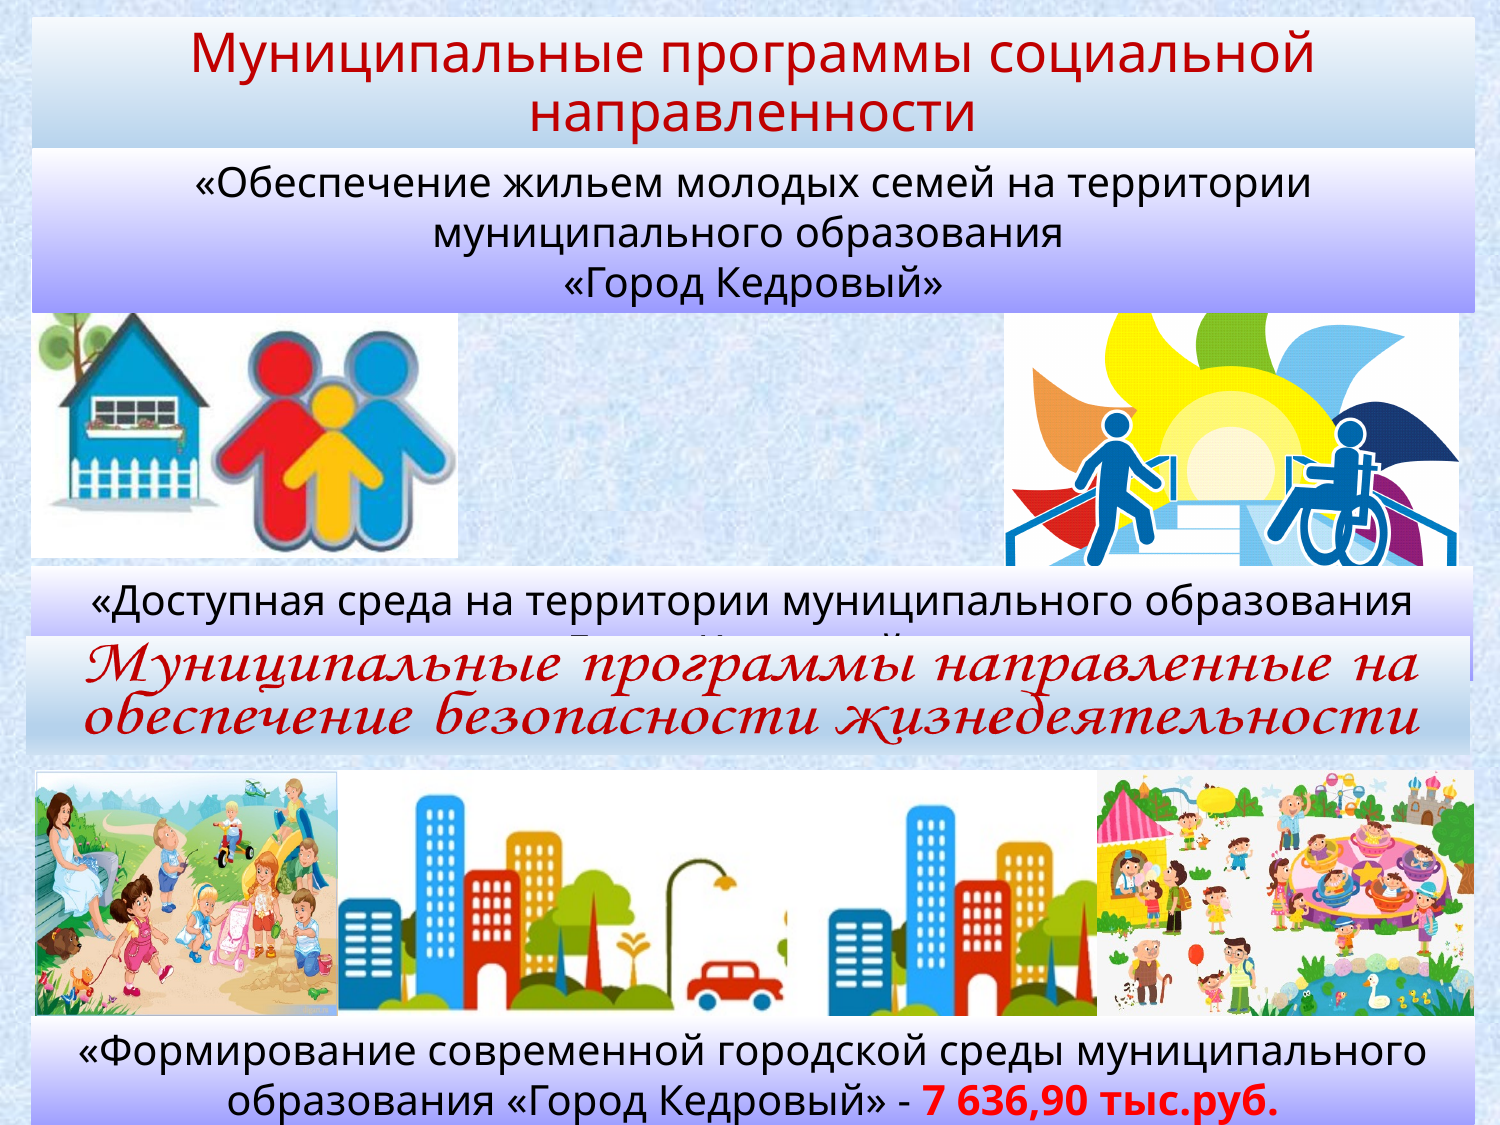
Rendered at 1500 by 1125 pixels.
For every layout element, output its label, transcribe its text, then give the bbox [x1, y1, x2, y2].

text_box «Доступная среда на территории муниципального образования «Город Кедровый» [31, 566, 1474, 607]
text_box Муниципальные программы социальной направленности [32, 17, 1475, 148]
text_box «Формирование современной городской среды муниципального образования «Город Кедровый» - 7 636,90 тыс.руб. [31, 1016, 1475, 1125]
text_box «Обеспечение жильем молодых семей на территории муниципального образования «Город Кедровый» [32, 148, 1475, 313]
picture [0, 0, 1500, 1125]
